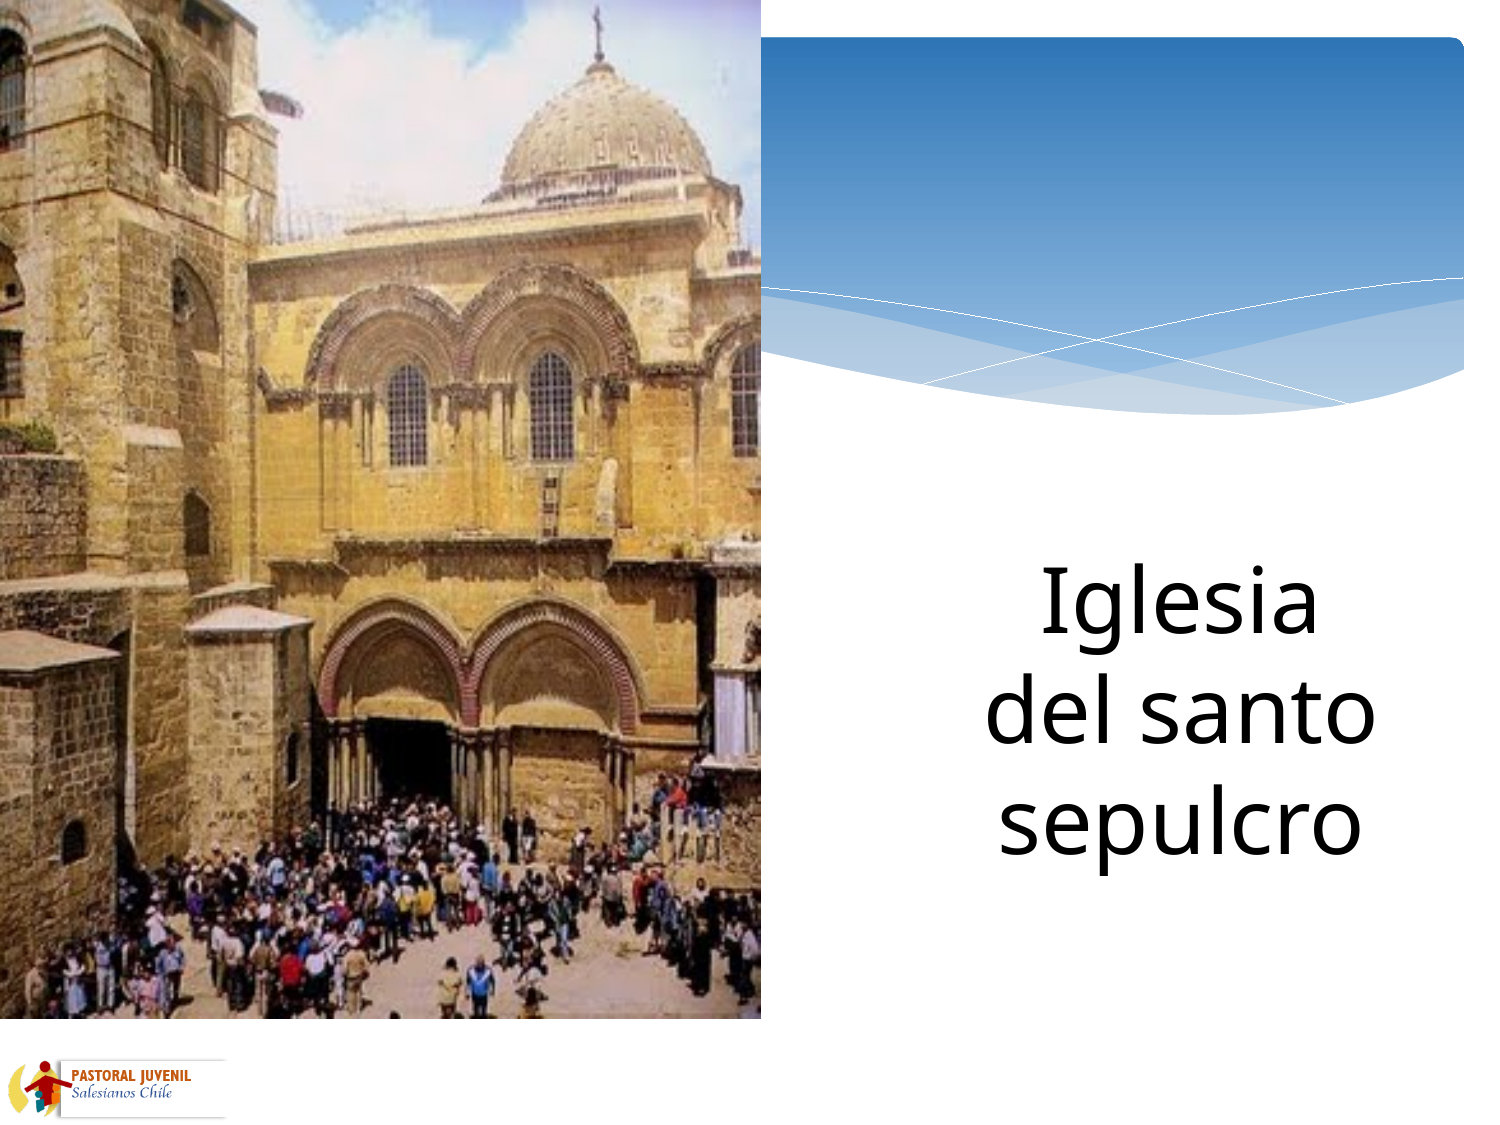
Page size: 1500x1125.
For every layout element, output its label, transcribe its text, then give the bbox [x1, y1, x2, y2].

picture [0, 0, 761, 1020]
title Iglesia del santo sepulcro [962, 479, 1401, 935]
picture [4, 1054, 231, 1123]
